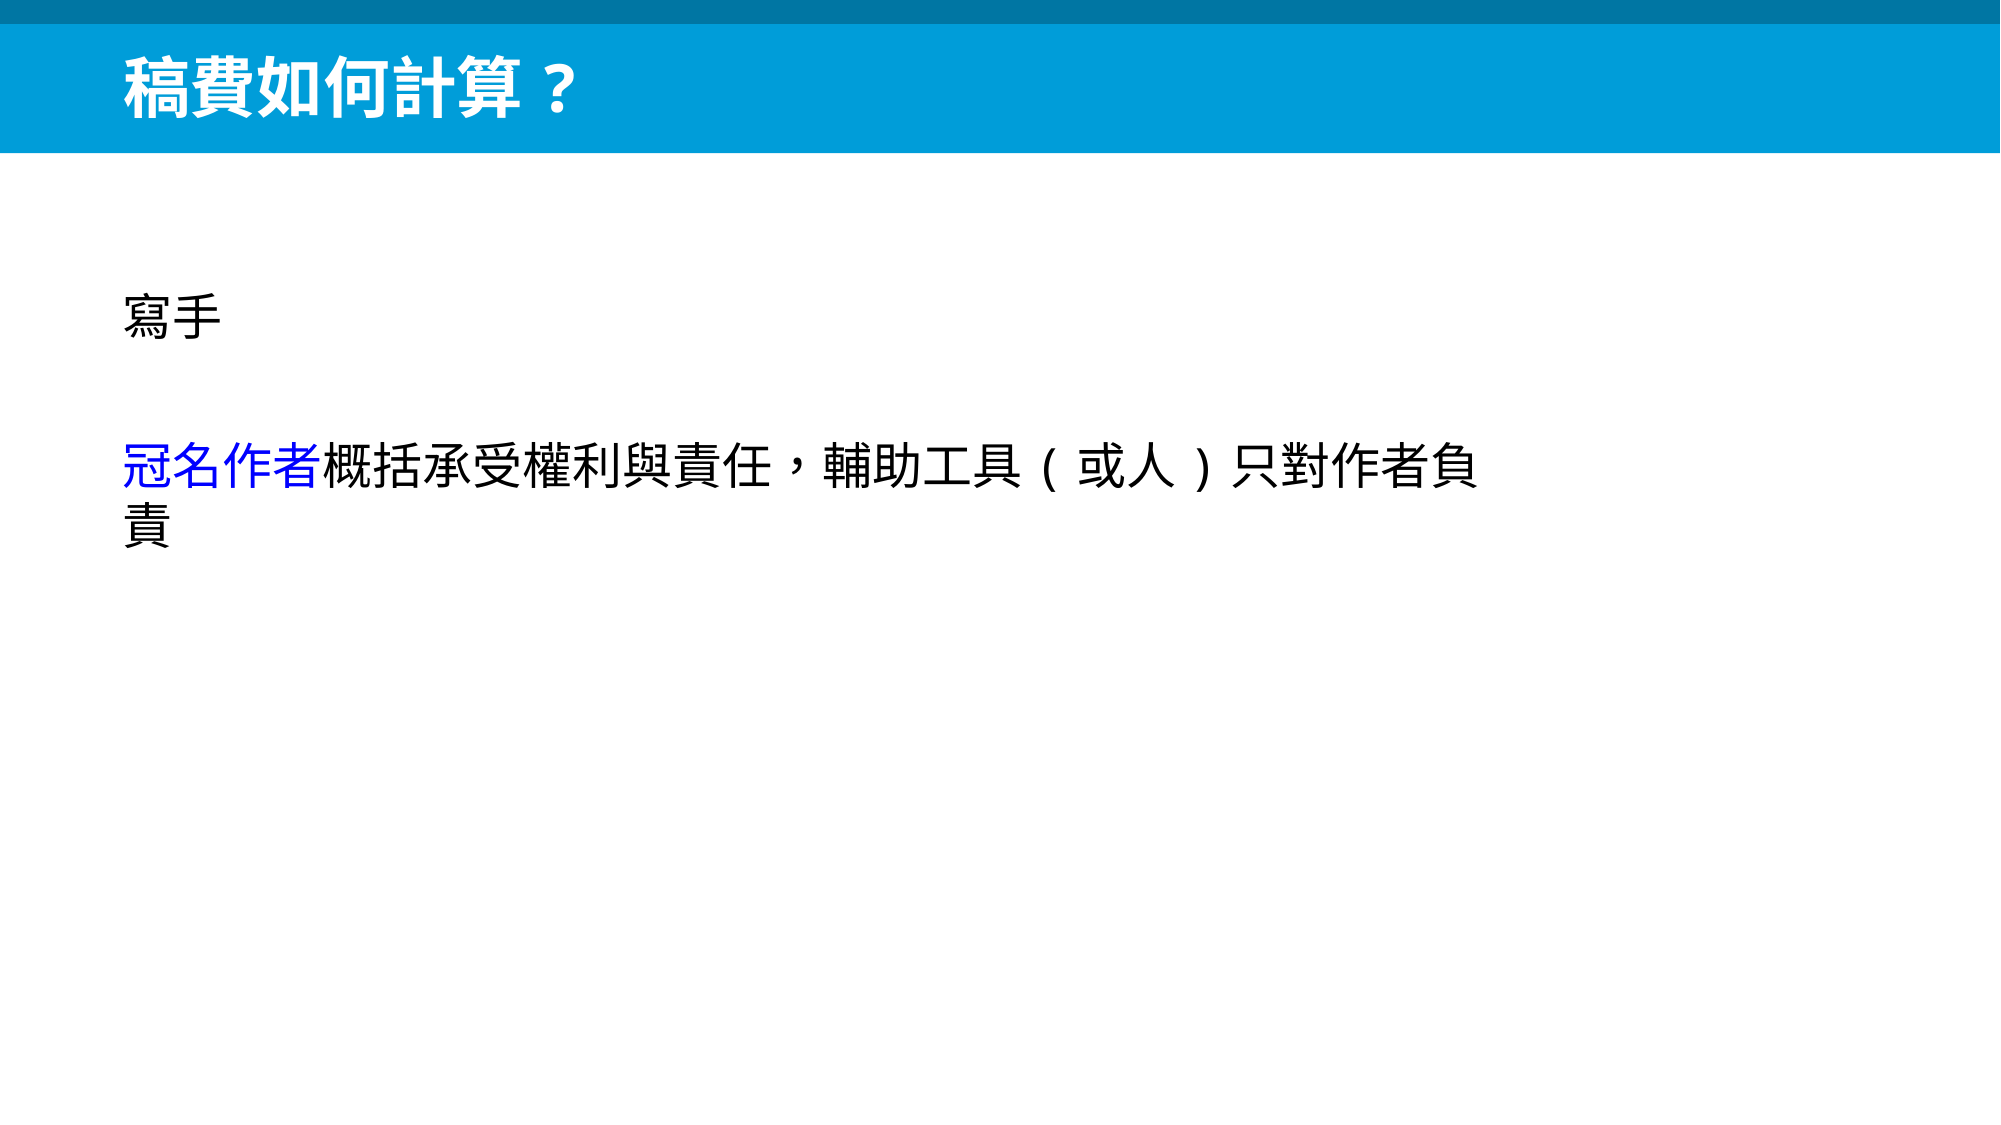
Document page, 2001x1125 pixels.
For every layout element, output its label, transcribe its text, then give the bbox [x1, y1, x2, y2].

text_box 冠名作者概括承受權利與責任，輔助工具(或人)只對作者負責 [108, 427, 1518, 563]
list 稿費如何計算? [107, 41, 979, 130]
text_box 寫手 [108, 278, 340, 353]
